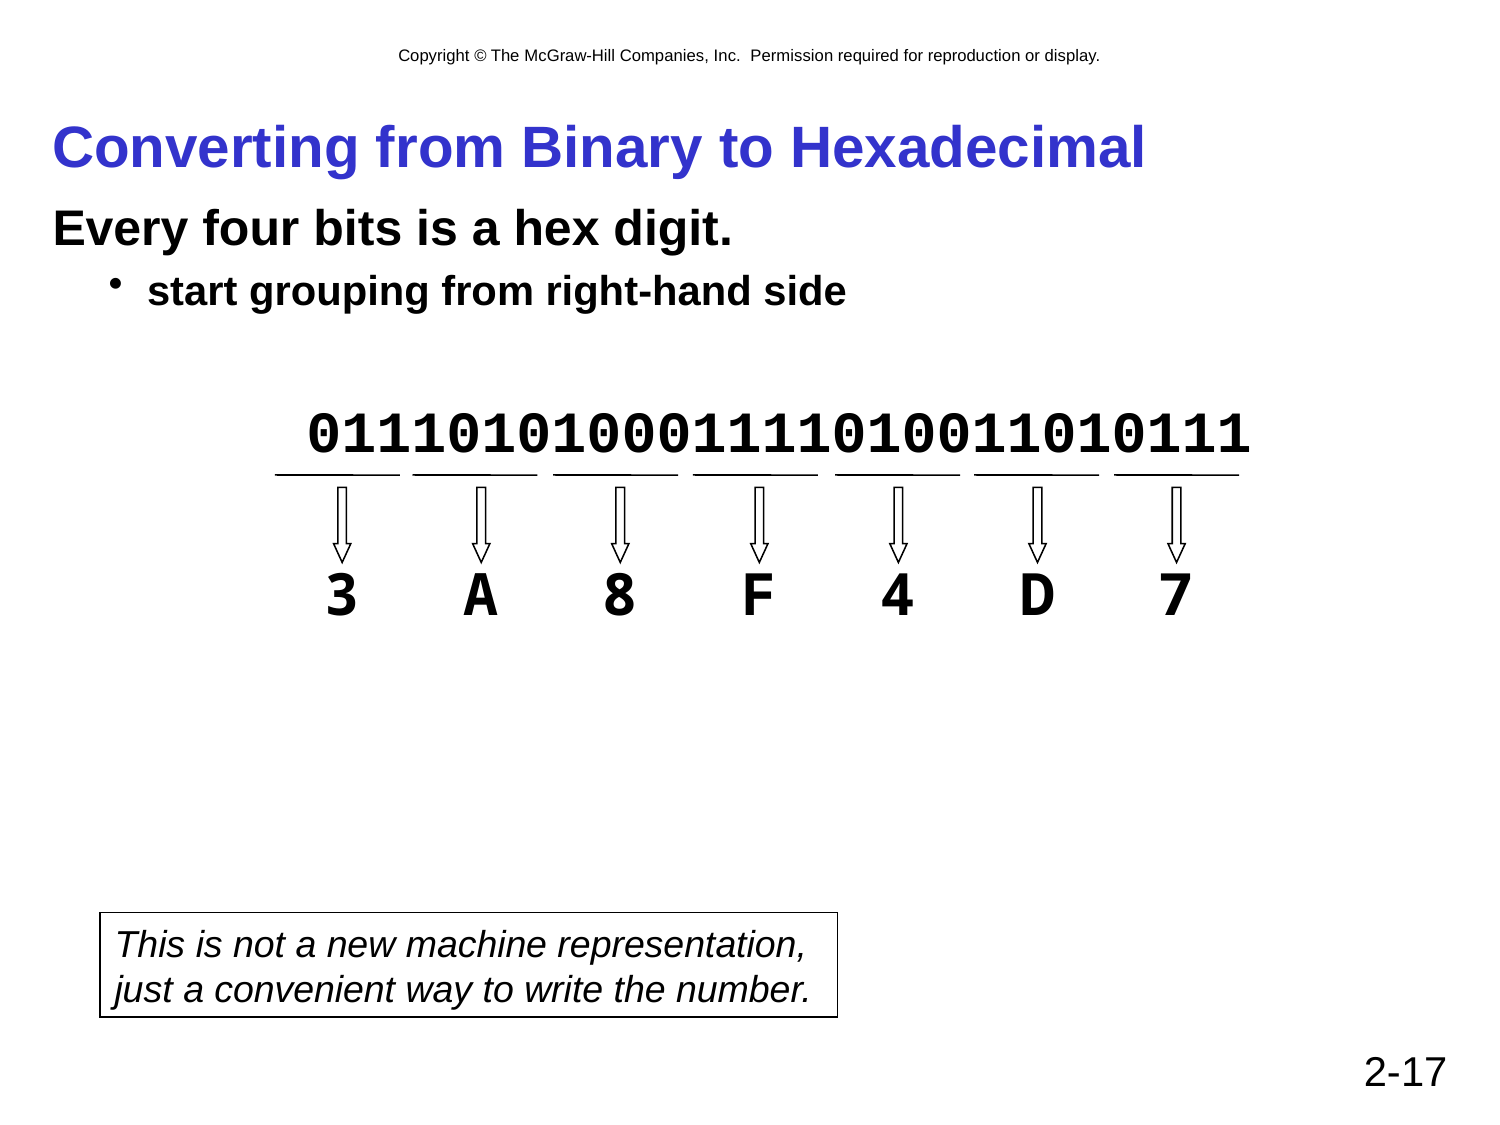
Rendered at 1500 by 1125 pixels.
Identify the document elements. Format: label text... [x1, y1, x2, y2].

text_box 8 [563, 549, 702, 635]
text_box F [702, 549, 841, 635]
text_box [611, 487, 629, 563]
list Every four bits is a hex digit. start grouping from right-hand side [37, 187, 1463, 358]
text_box [750, 487, 768, 563]
text_box [333, 487, 351, 563]
text_box [1028, 487, 1047, 563]
text_box [472, 487, 490, 563]
text_box A [424, 549, 563, 635]
text_box 3 [260, 549, 424, 635]
title Converting from Binary to Hexadecimal [37, 99, 1463, 187]
text_box This is not a new machine representation, just a convenient way to write the number. [99, 912, 838, 1018]
text_box 4 [841, 549, 980, 635]
text_box [1167, 487, 1186, 563]
text_box 011101010001111010011010111 [218, 386, 1340, 472]
text_box D [980, 549, 1119, 635]
text_box [889, 487, 908, 563]
slide_number 2-17 [1074, 1037, 1463, 1101]
text_box 7 [1119, 549, 1258, 635]
